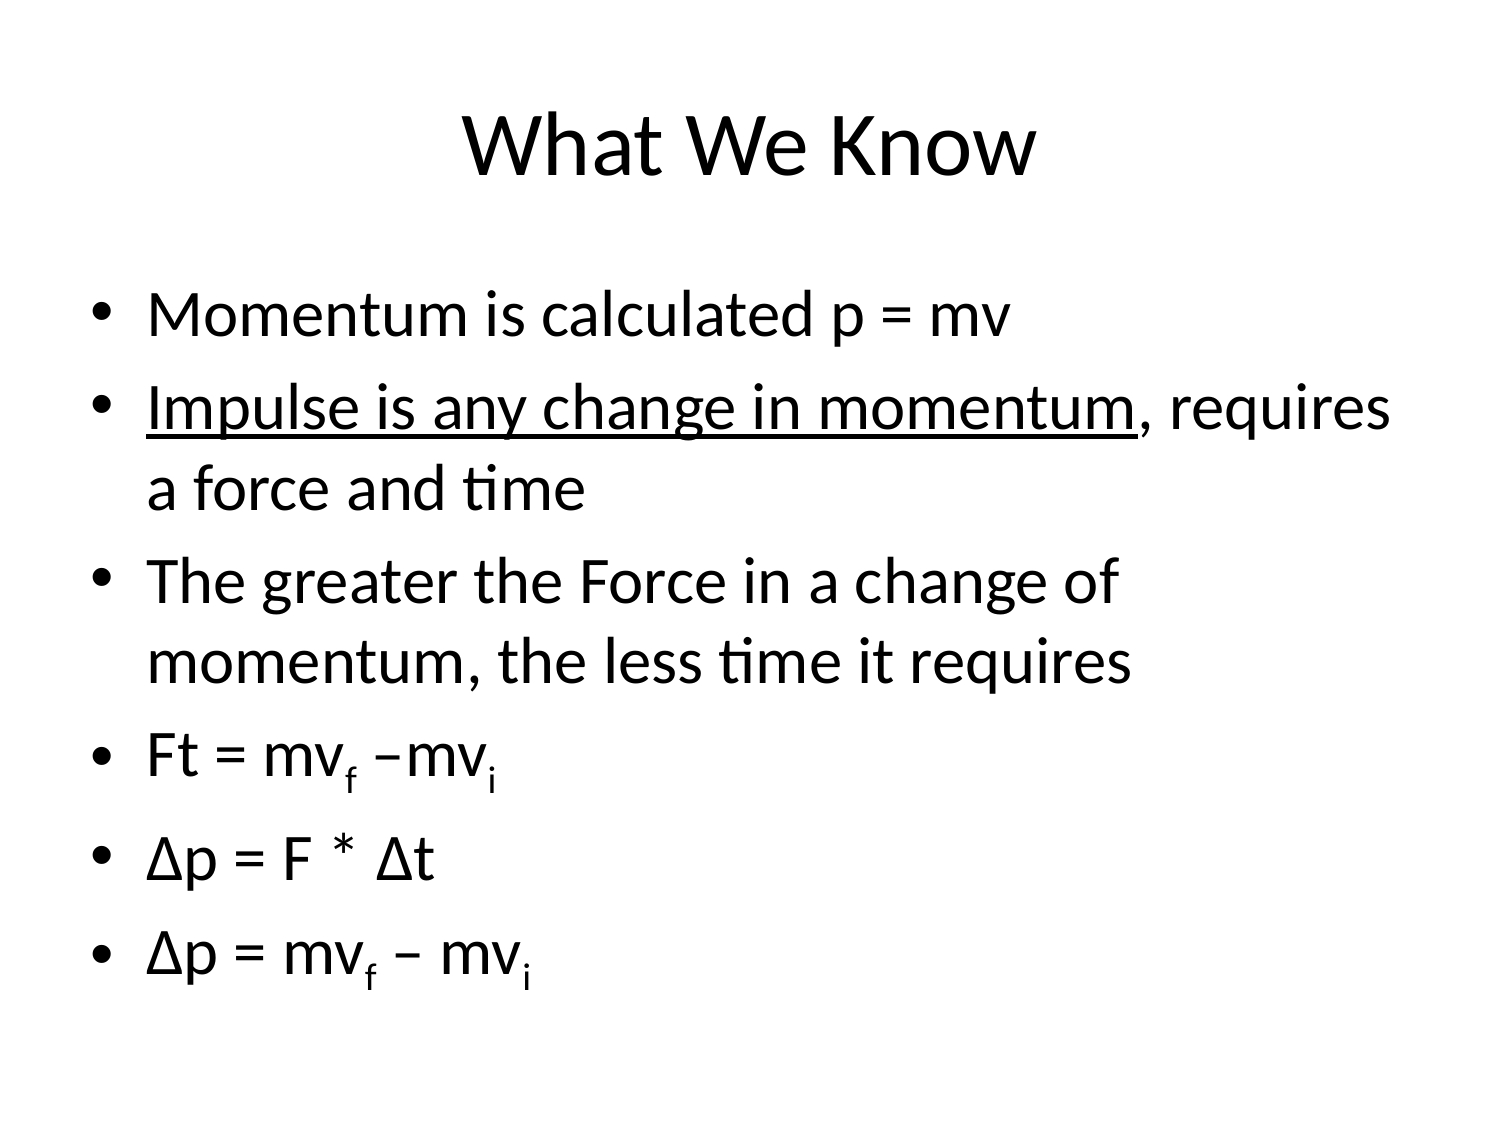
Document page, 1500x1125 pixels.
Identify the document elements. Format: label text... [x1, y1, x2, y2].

title What We Know [75, 45, 1425, 233]
list Momentum is calculated p = mv Impulse is any change in momentum, requires a force and time The greater the Force in a change of momentum, the less time it requires Ft = mvf –mvi Δp = F * Δt Δp = mvf – mvi [75, 262, 1425, 1005]
